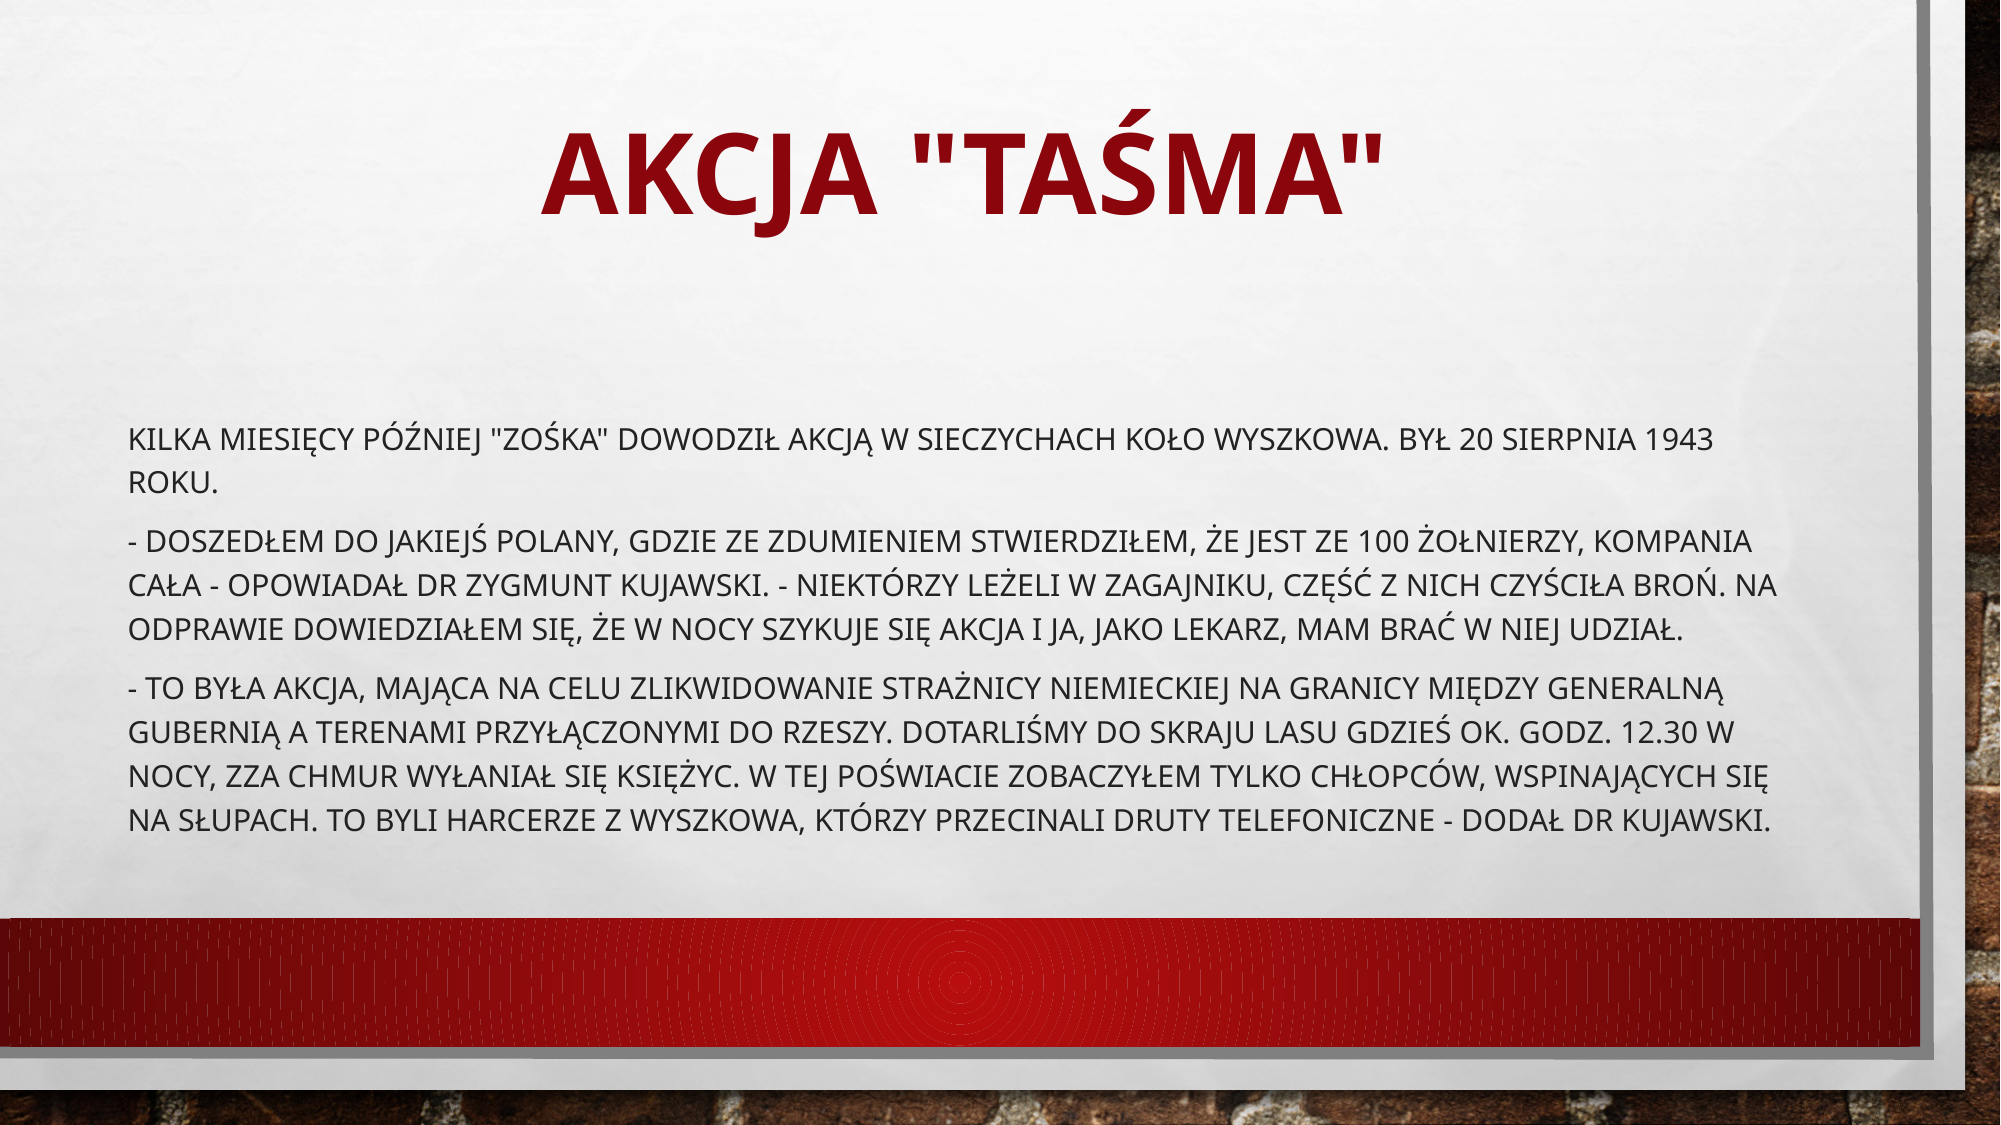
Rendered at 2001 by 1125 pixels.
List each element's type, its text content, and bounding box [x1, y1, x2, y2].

title Akcja "Taśma" [112, 112, 1818, 382]
picture [0, 0, 2000, 1125]
list Kilka miesięcy później "Zośka" dowodził akcją w Sieczychach koło Wyszkowa. Był 20 sierpnia 1943 roku. - Doszedłem do jakiejś polany, gdzie ze zdumieniem stwierdziłem, że jest ze 100 żołnierzy, kompania cała - opowiadał dr Zygmunt Kujawski. - Niektórzy leżeli w zagajniku, część z nich czyściła broń. Na odprawie dowiedziałem się, że w nocy szykuje się akcja i ja, jako lekarz, mam brać w niej udział. - To była akcja, mająca na celu zlikwidowanie strażnicy niemieckiej na granicy między Generalną Gubernią a terenami przyłączonymi do Rzeszy. Dotarliśmy do skraju lasu gdzieś ok. godz. 12.30 w nocy, zza chmur wyłaniał się Księżyc. W tej poświacie zobaczyłem tylko chłopców, wspinających się na słupach. To byli harcerze z Wyszkowa, którzy przecinali druty telefoniczne - dodał dr Kujawski. [112, 404, 1818, 883]
